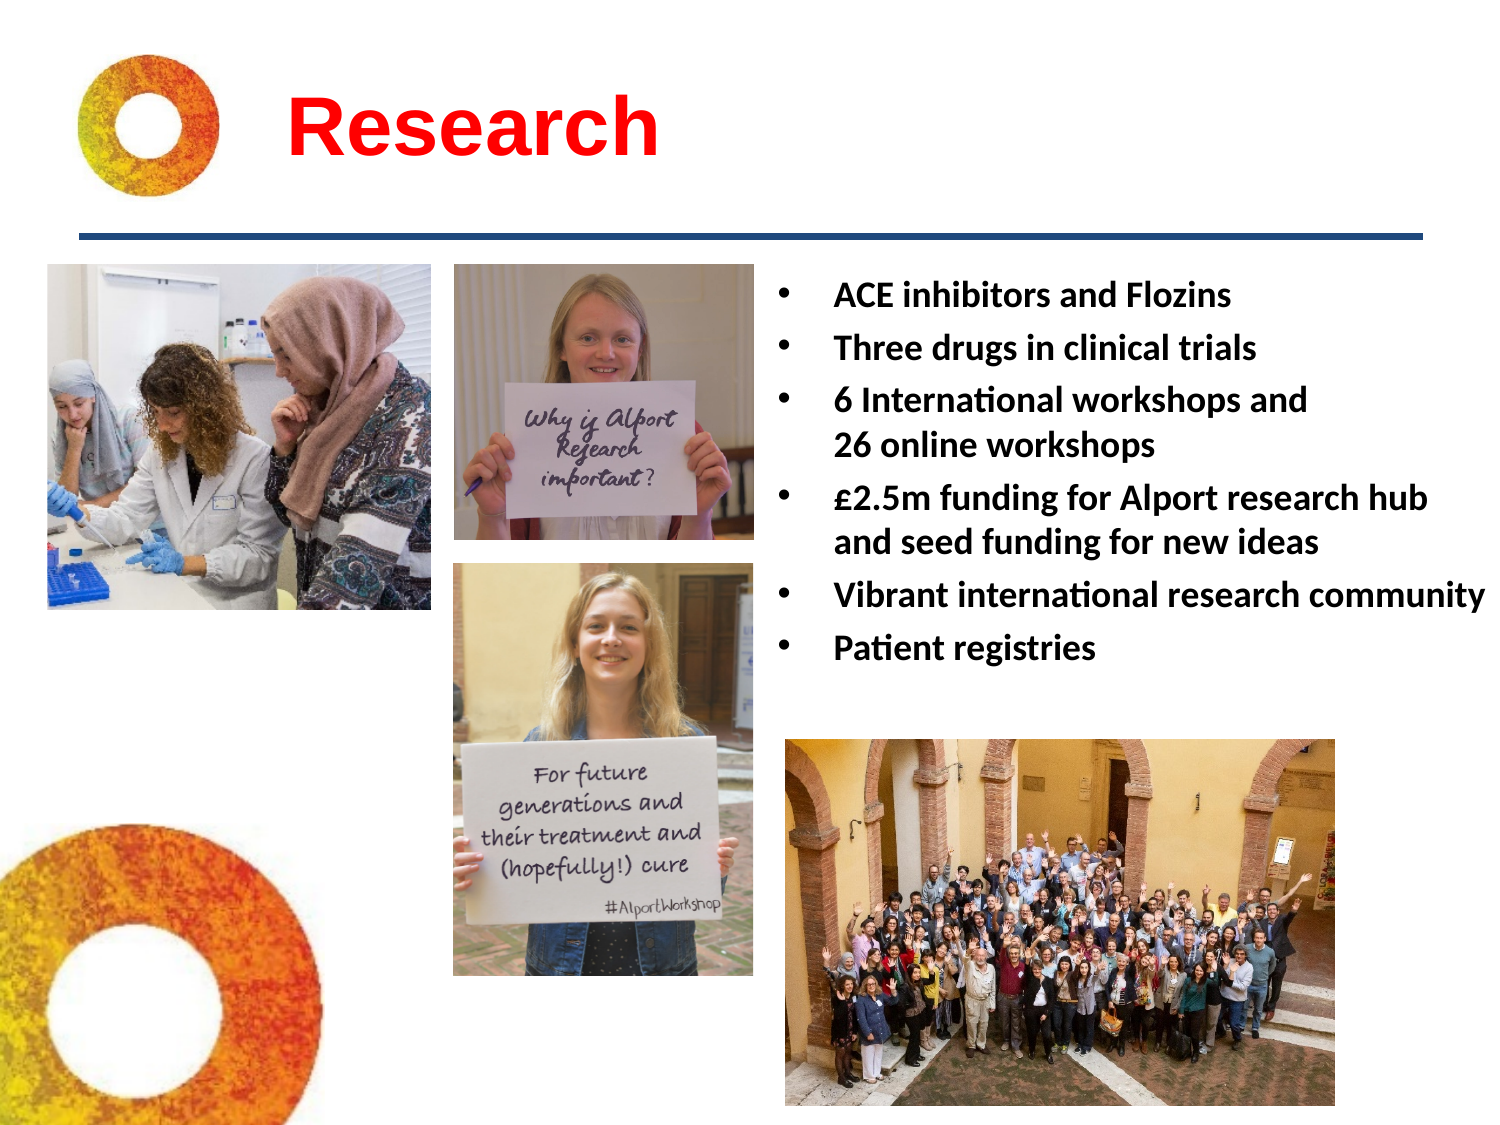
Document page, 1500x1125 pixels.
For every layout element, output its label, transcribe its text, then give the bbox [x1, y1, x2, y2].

picture [47, 263, 432, 610]
picture [72, 54, 220, 202]
picture [452, 563, 754, 977]
picture [0, 823, 325, 1125]
picture [785, 739, 1335, 1107]
picture [453, 263, 755, 540]
list ACE inhibitors and Flozins Three drugs in clinical trials 6 International workshops and 26 online workshops £2.5m funding for Alport research hub and seed funding for new ideas Vibrant international research community Patient registries [762, 262, 1500, 1125]
title Research [75, 79, 1425, 268]
